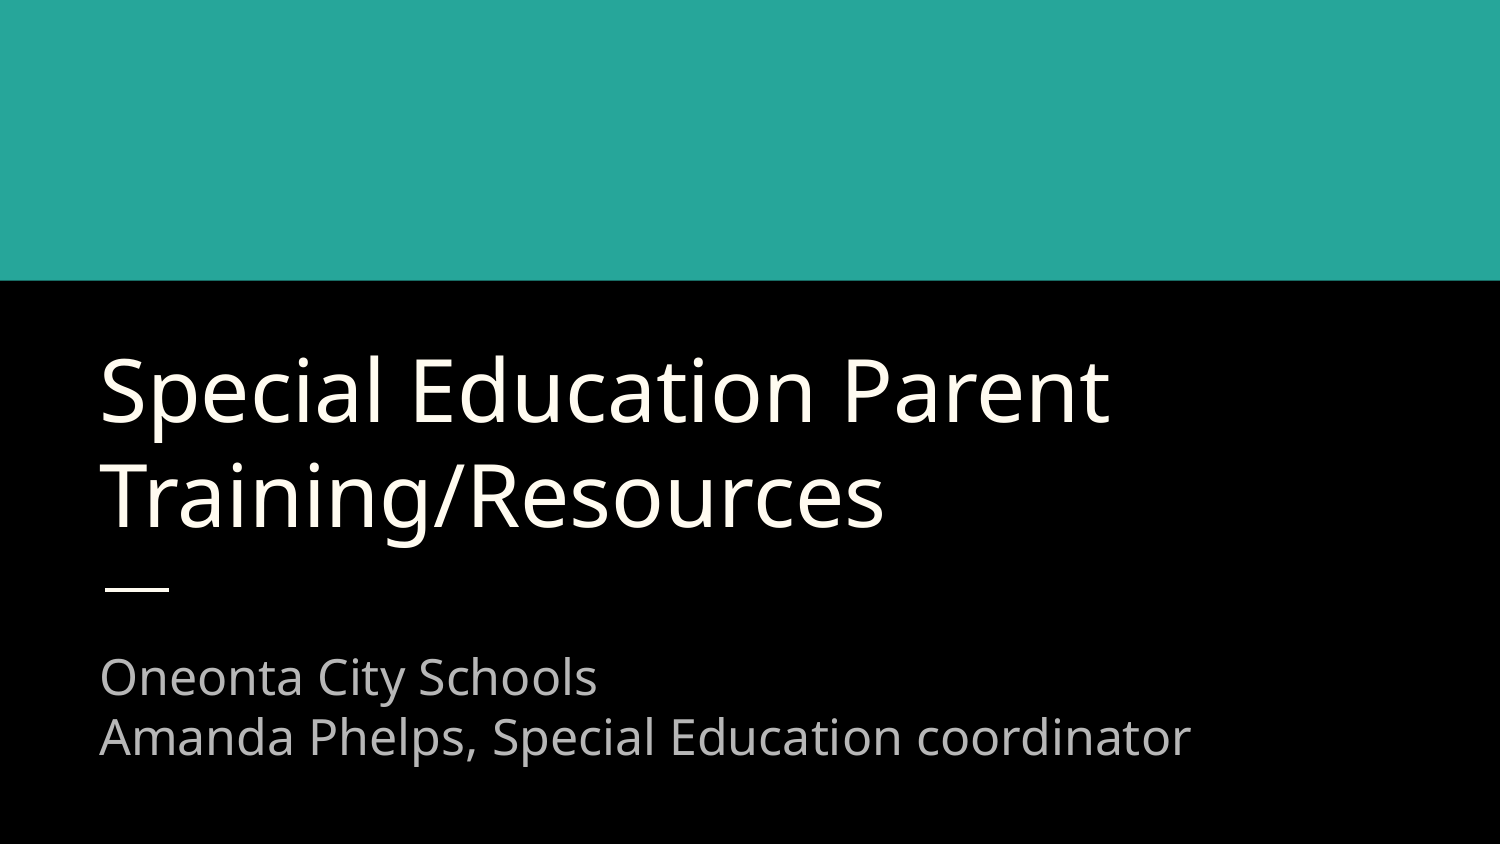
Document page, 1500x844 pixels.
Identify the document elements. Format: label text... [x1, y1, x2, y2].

subtitle Oneonta City Schools Amanda Phelps, Special Education coordinator [84, 630, 1416, 760]
title Special Education Parent Training/Resources [84, 310, 1416, 561]
